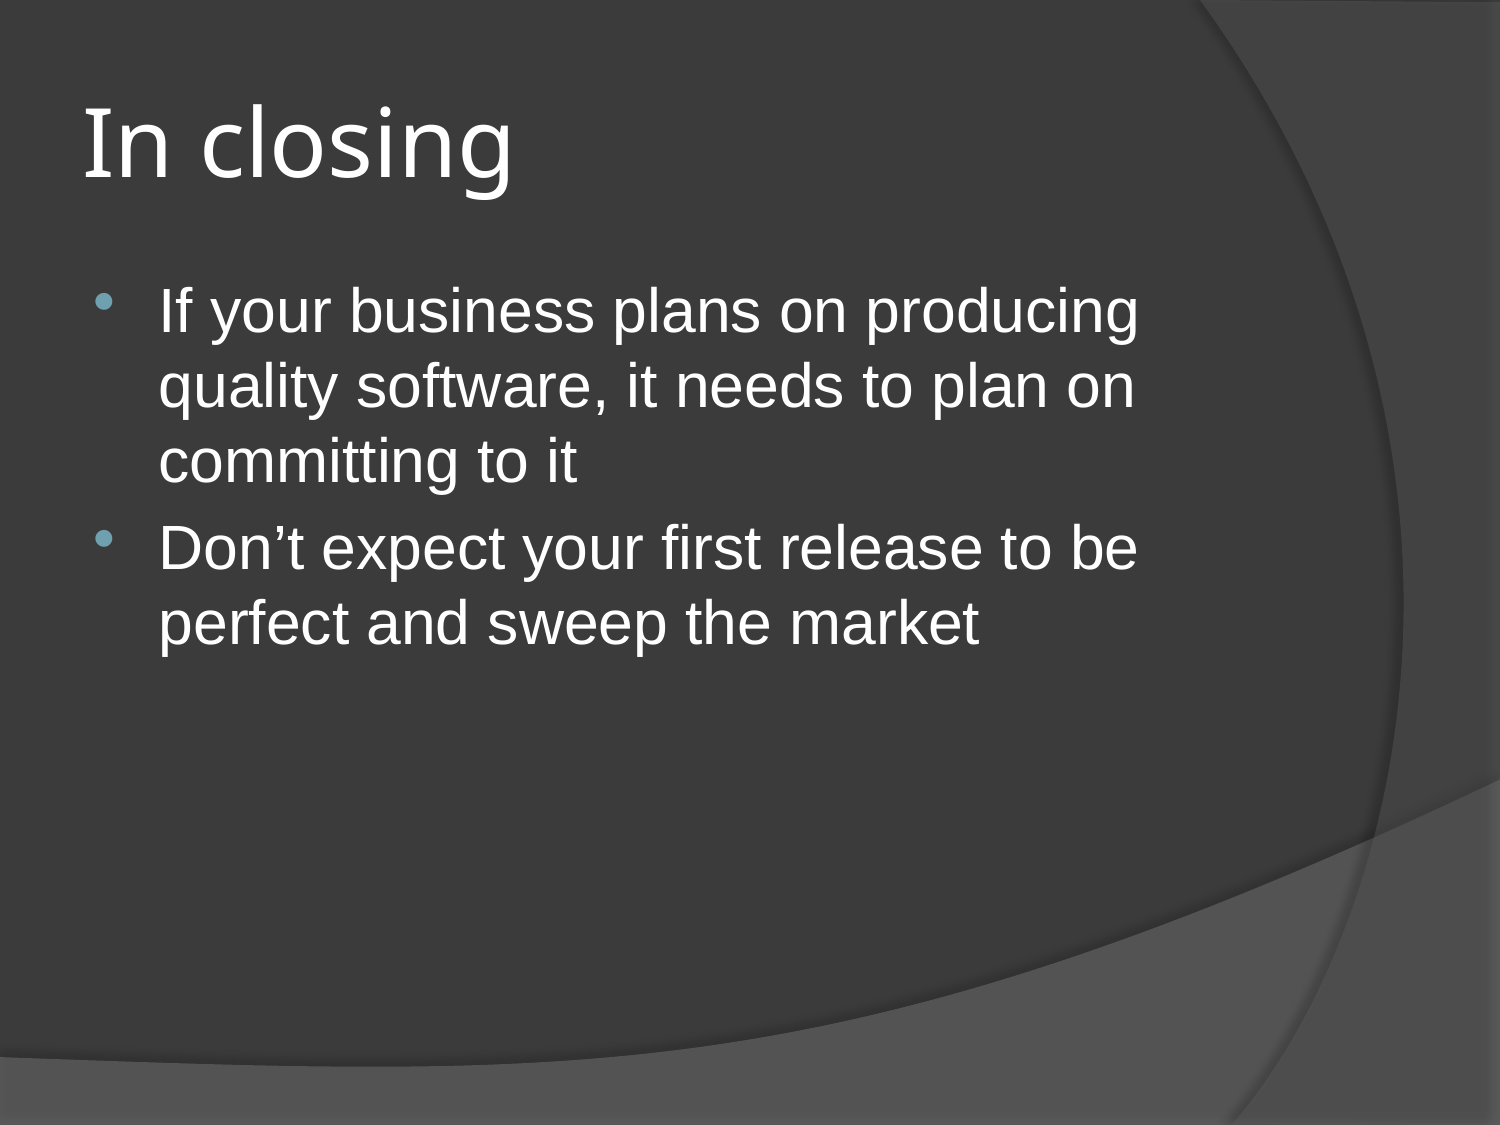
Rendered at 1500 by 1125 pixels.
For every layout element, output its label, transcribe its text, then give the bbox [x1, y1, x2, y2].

title In closing [75, 45, 1300, 233]
list If your business plans on producing quality software, it needs to plan on committing to it Don’t expect your first release to be perfect and sweep the market [75, 262, 1300, 1005]
